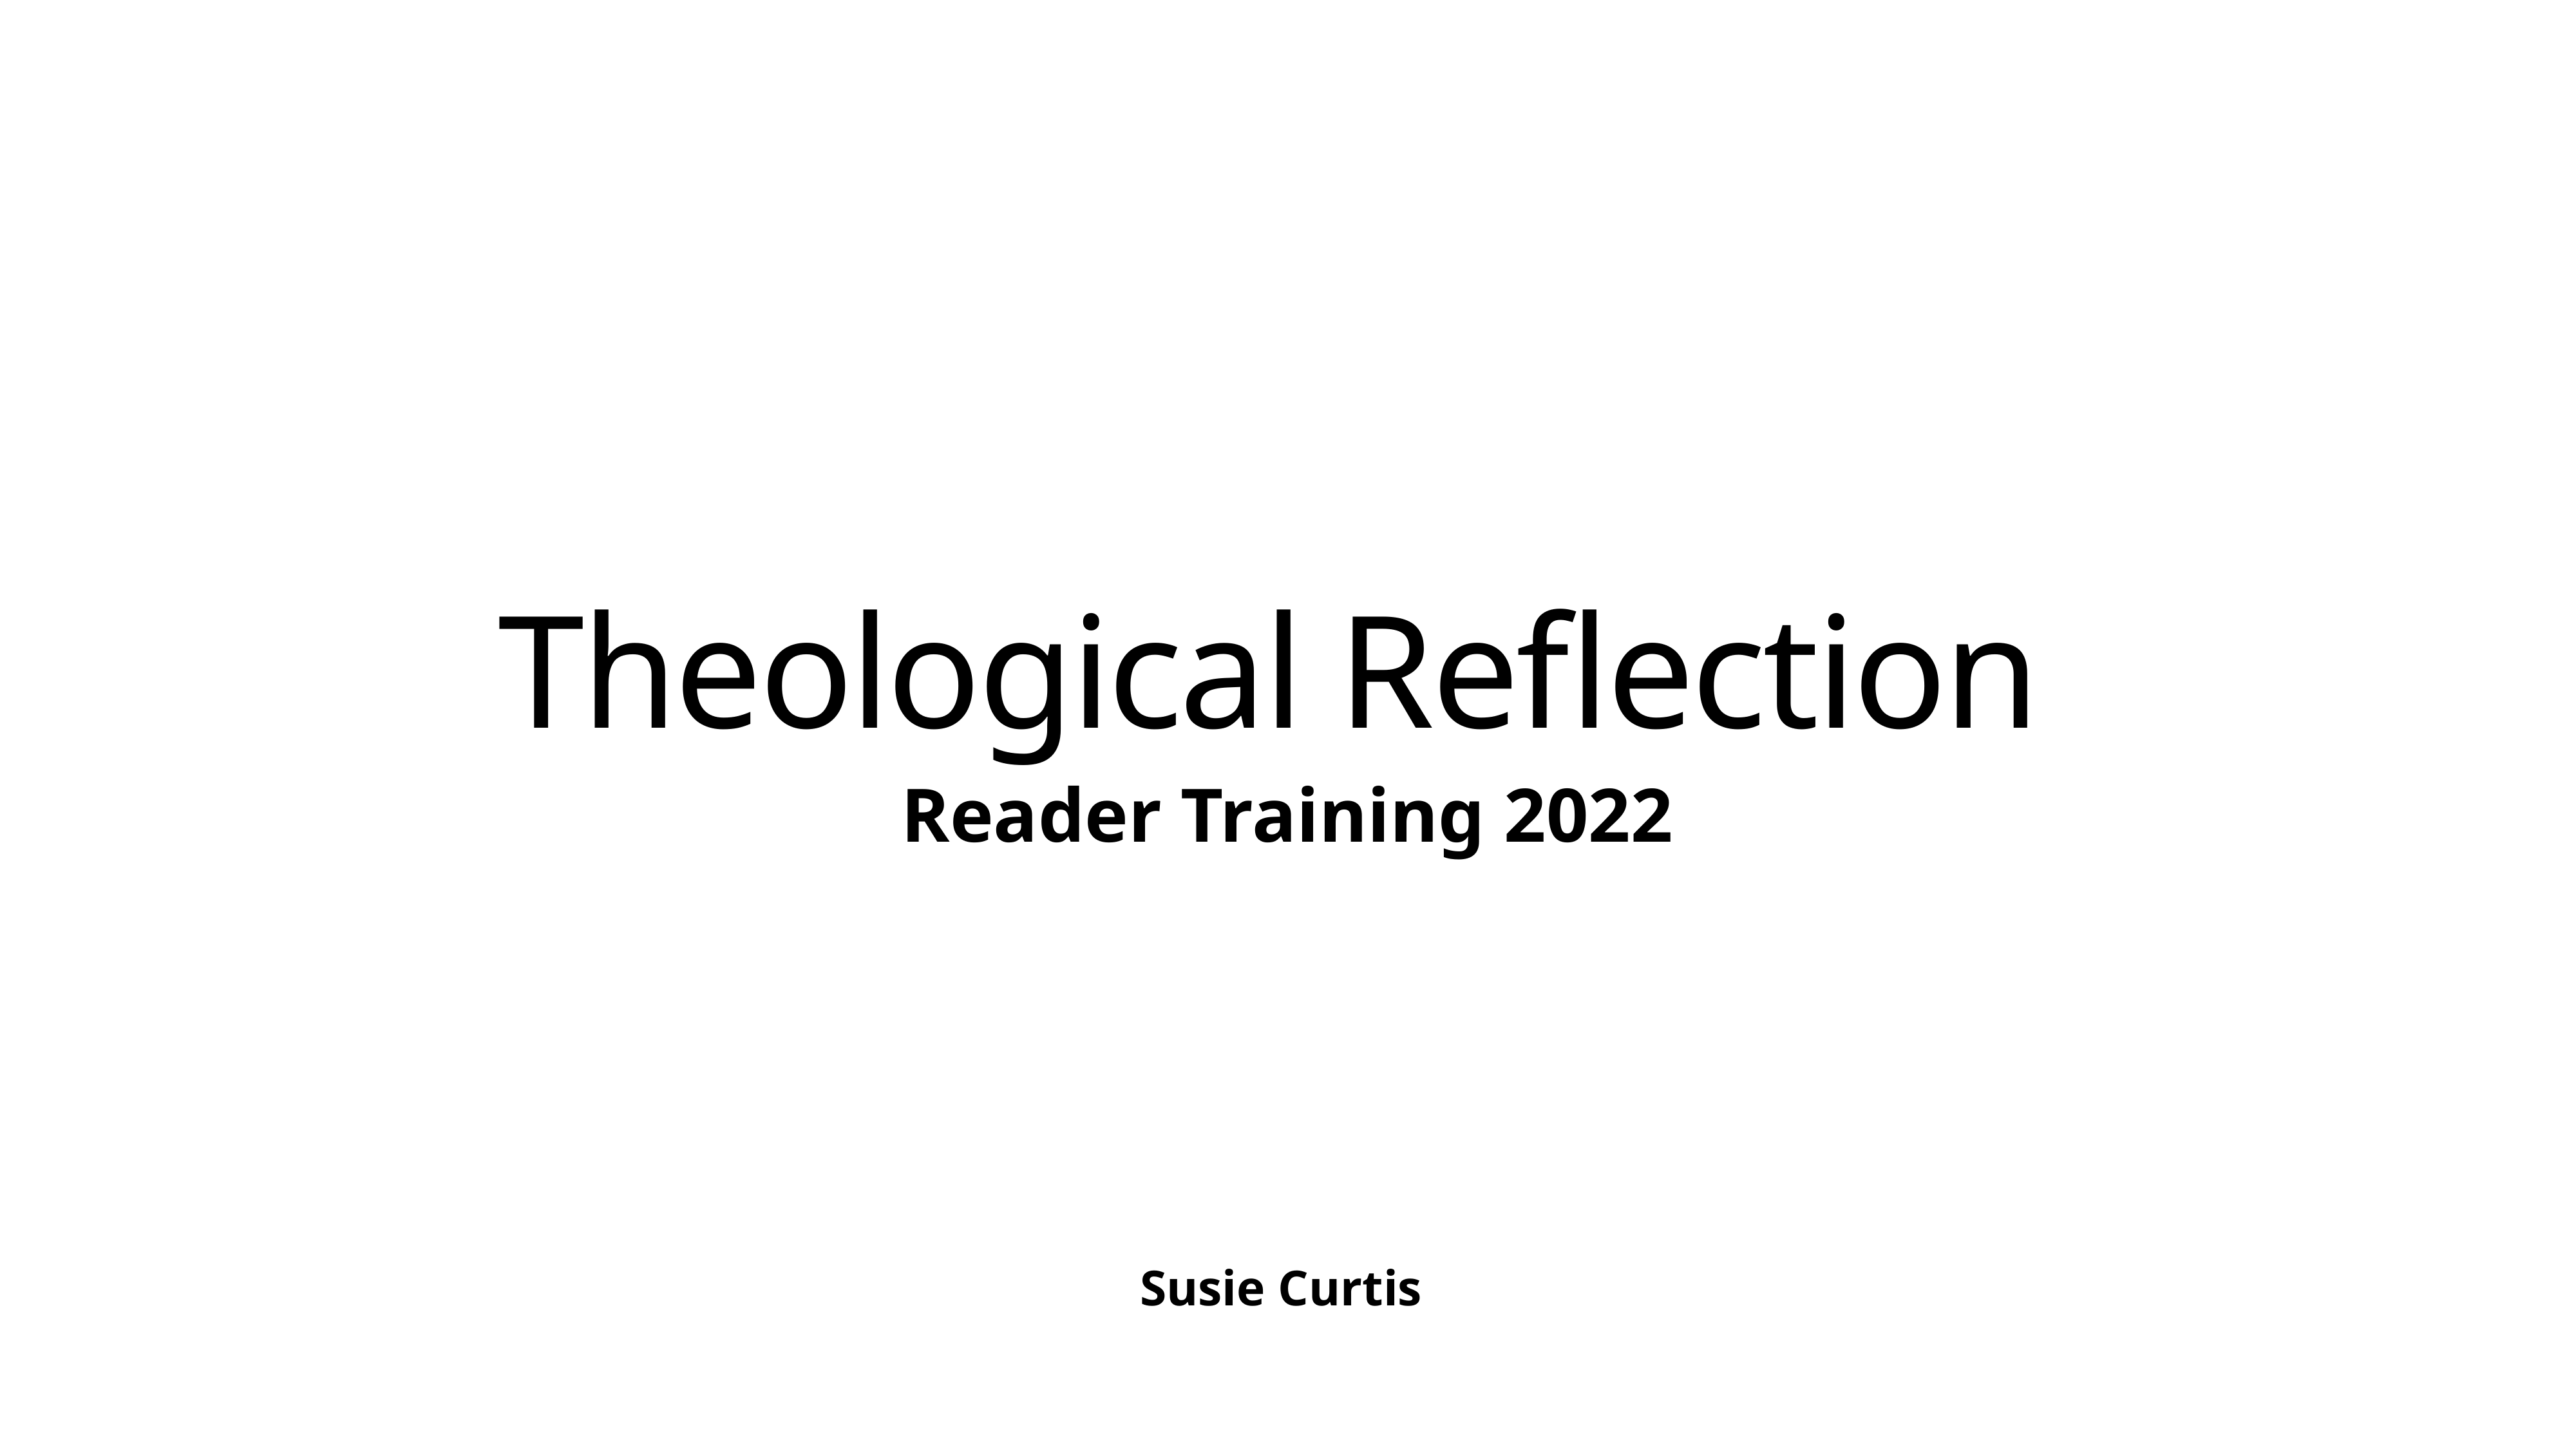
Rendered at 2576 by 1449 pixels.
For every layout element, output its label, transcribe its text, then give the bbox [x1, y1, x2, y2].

title Theological Reflection [127, 271, 2449, 764]
list Susie Curtis [126, 1252, 2448, 1321]
subtitle Reader Training 2022 [126, 762, 2448, 965]
